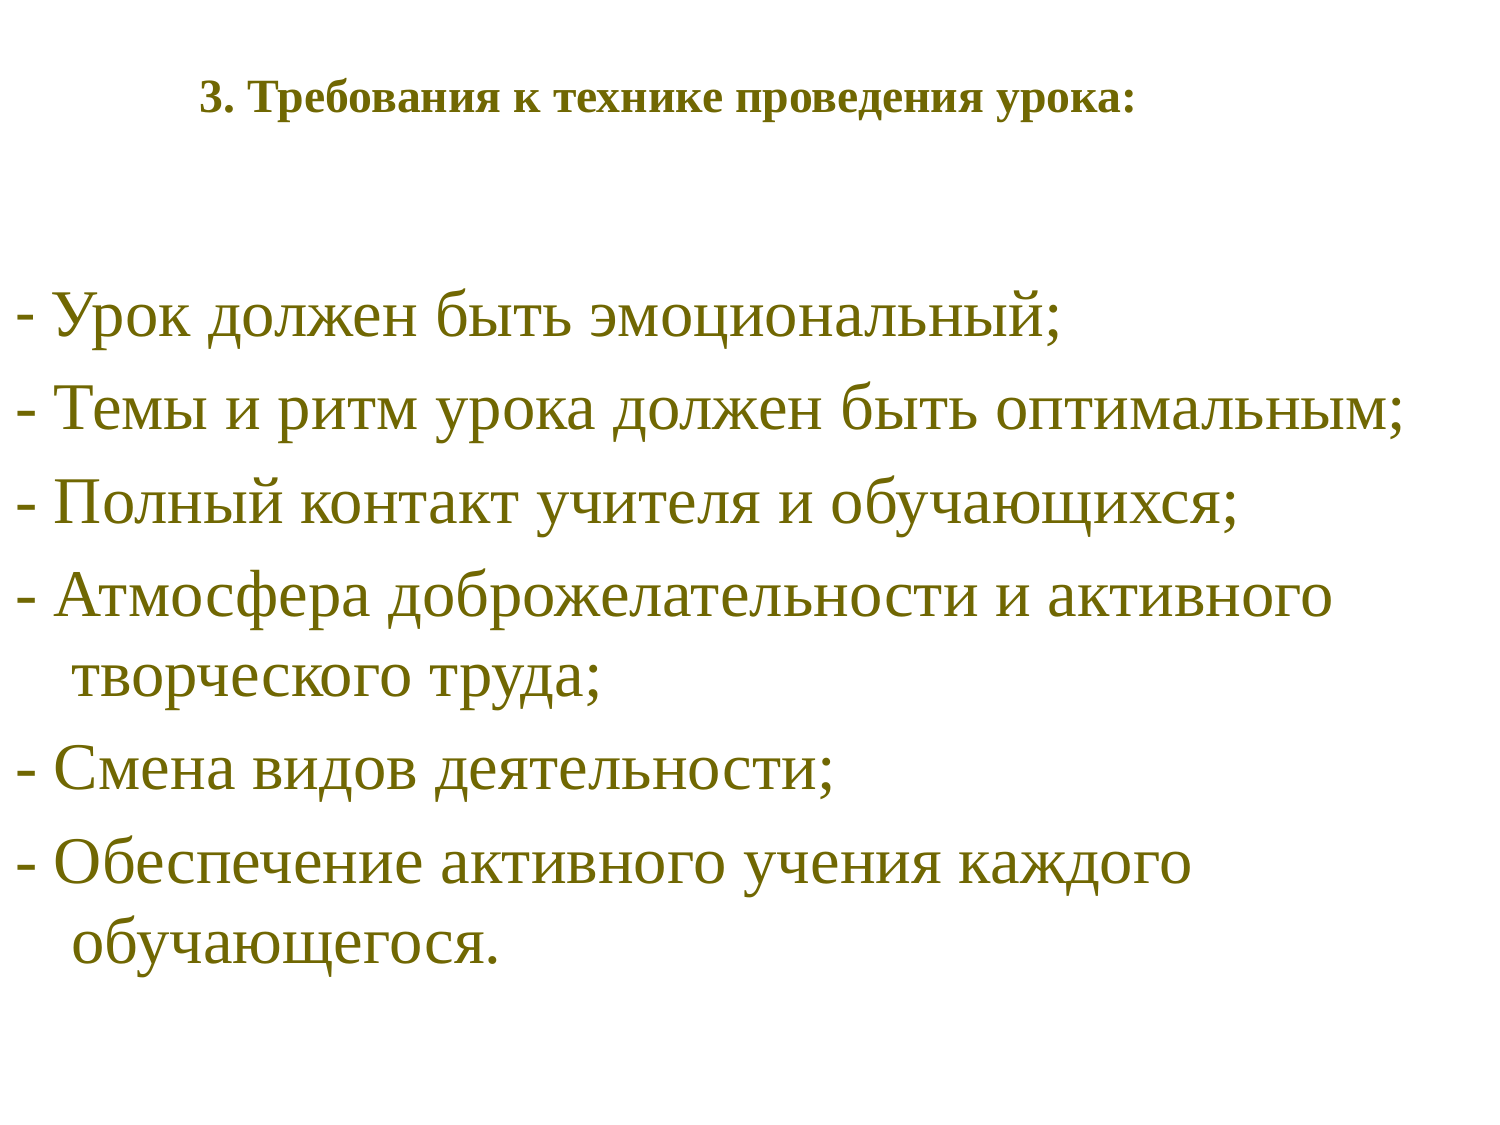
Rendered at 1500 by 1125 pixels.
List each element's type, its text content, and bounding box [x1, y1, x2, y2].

title 3. Требования к технике проведения урока: [0, 0, 1350, 188]
list - Урок должен быть эмоциональный; - Темы и ритм урока должен быть оптимальным; - Полный контакт учителя и обучающихся; - Атмосфера доброжелательности и активного творческого труда; - Смена видов деятельности; - Обеспечение активного учения каждого обучающегося. [0, 262, 1500, 1125]
